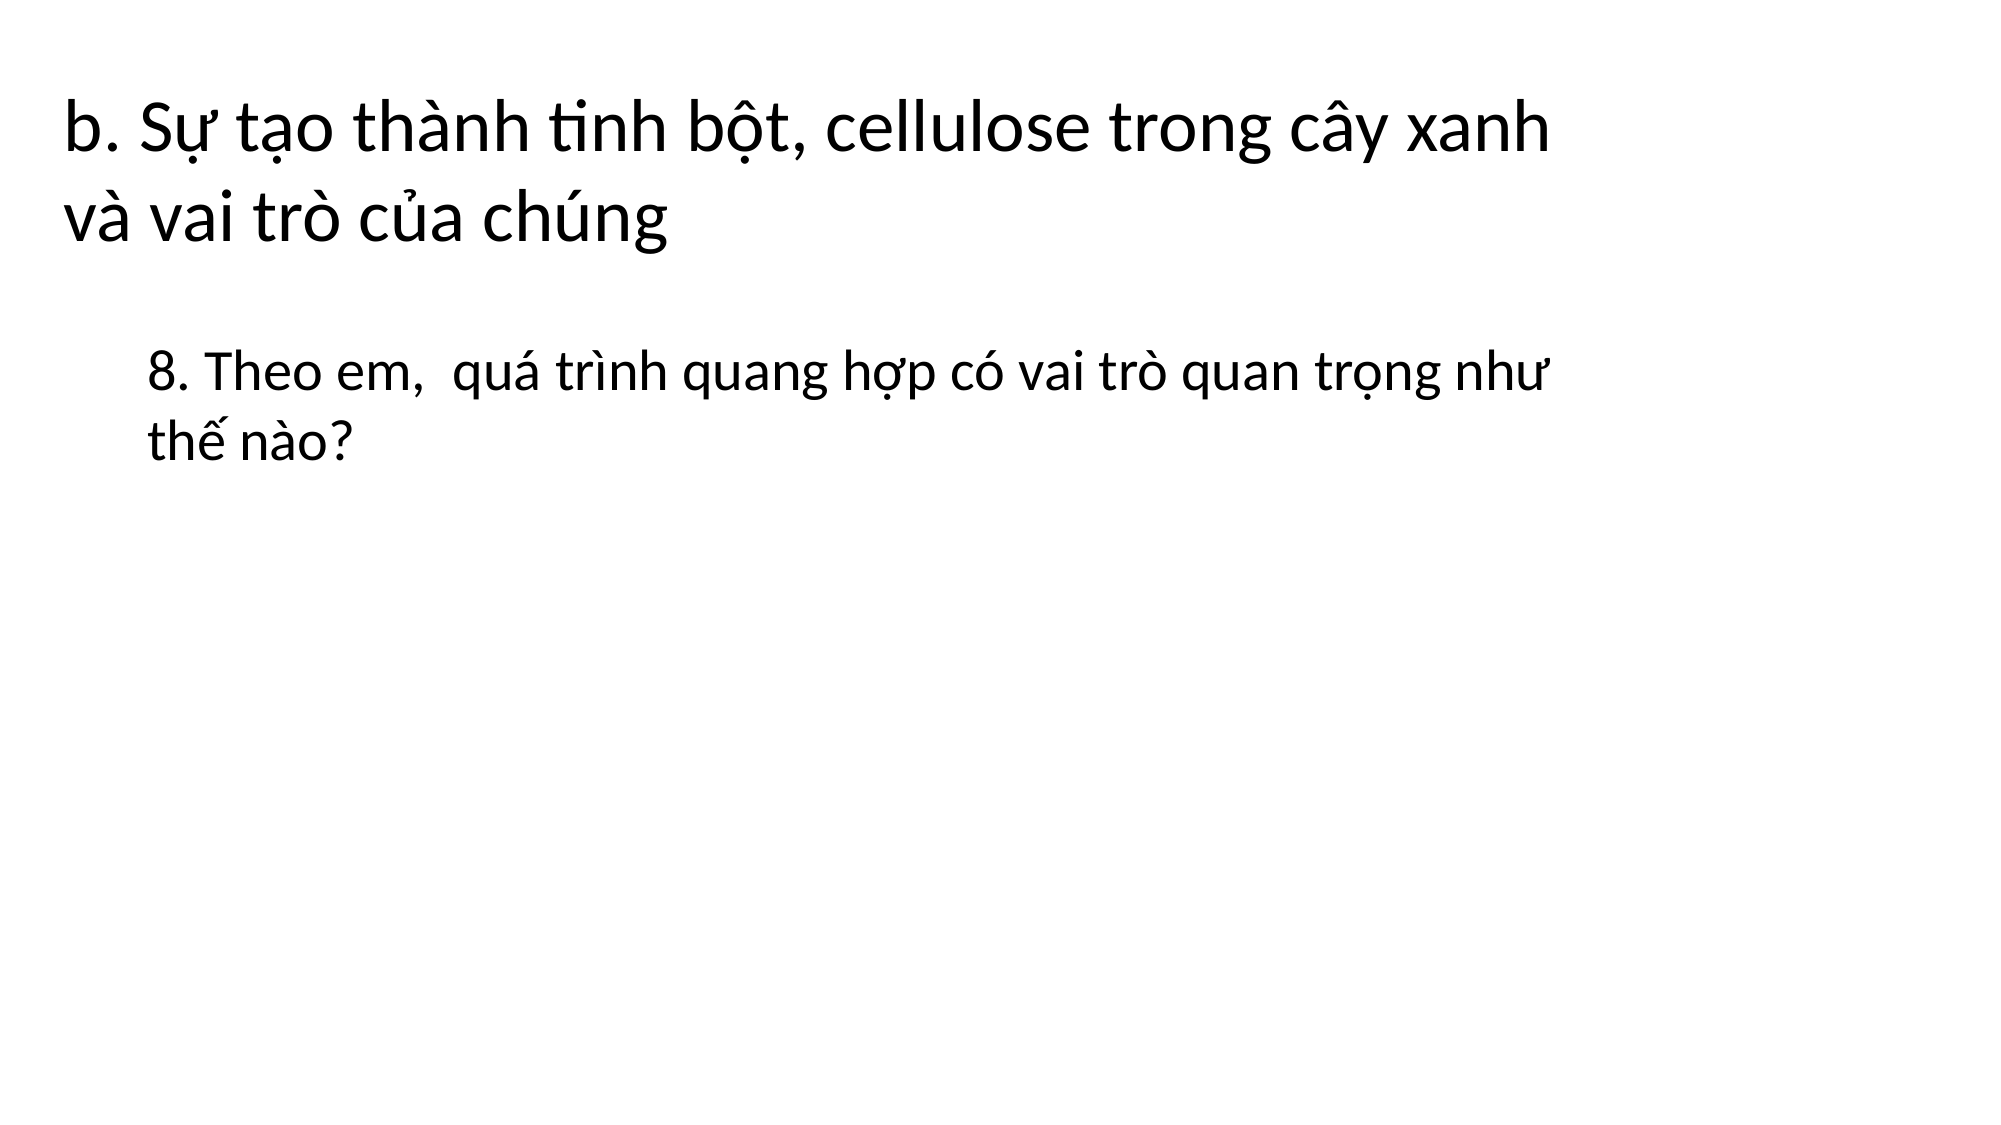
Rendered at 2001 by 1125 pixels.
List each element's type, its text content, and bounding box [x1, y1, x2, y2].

text_box 8. Theo em, quá trình quang hợp có vai trò quan trọng như thế nào? [132, 324, 1631, 480]
text_box b. Sự tạo thành tinh bột, cellulose trong cây xanh và vai trò của chúng [49, 69, 1573, 265]
